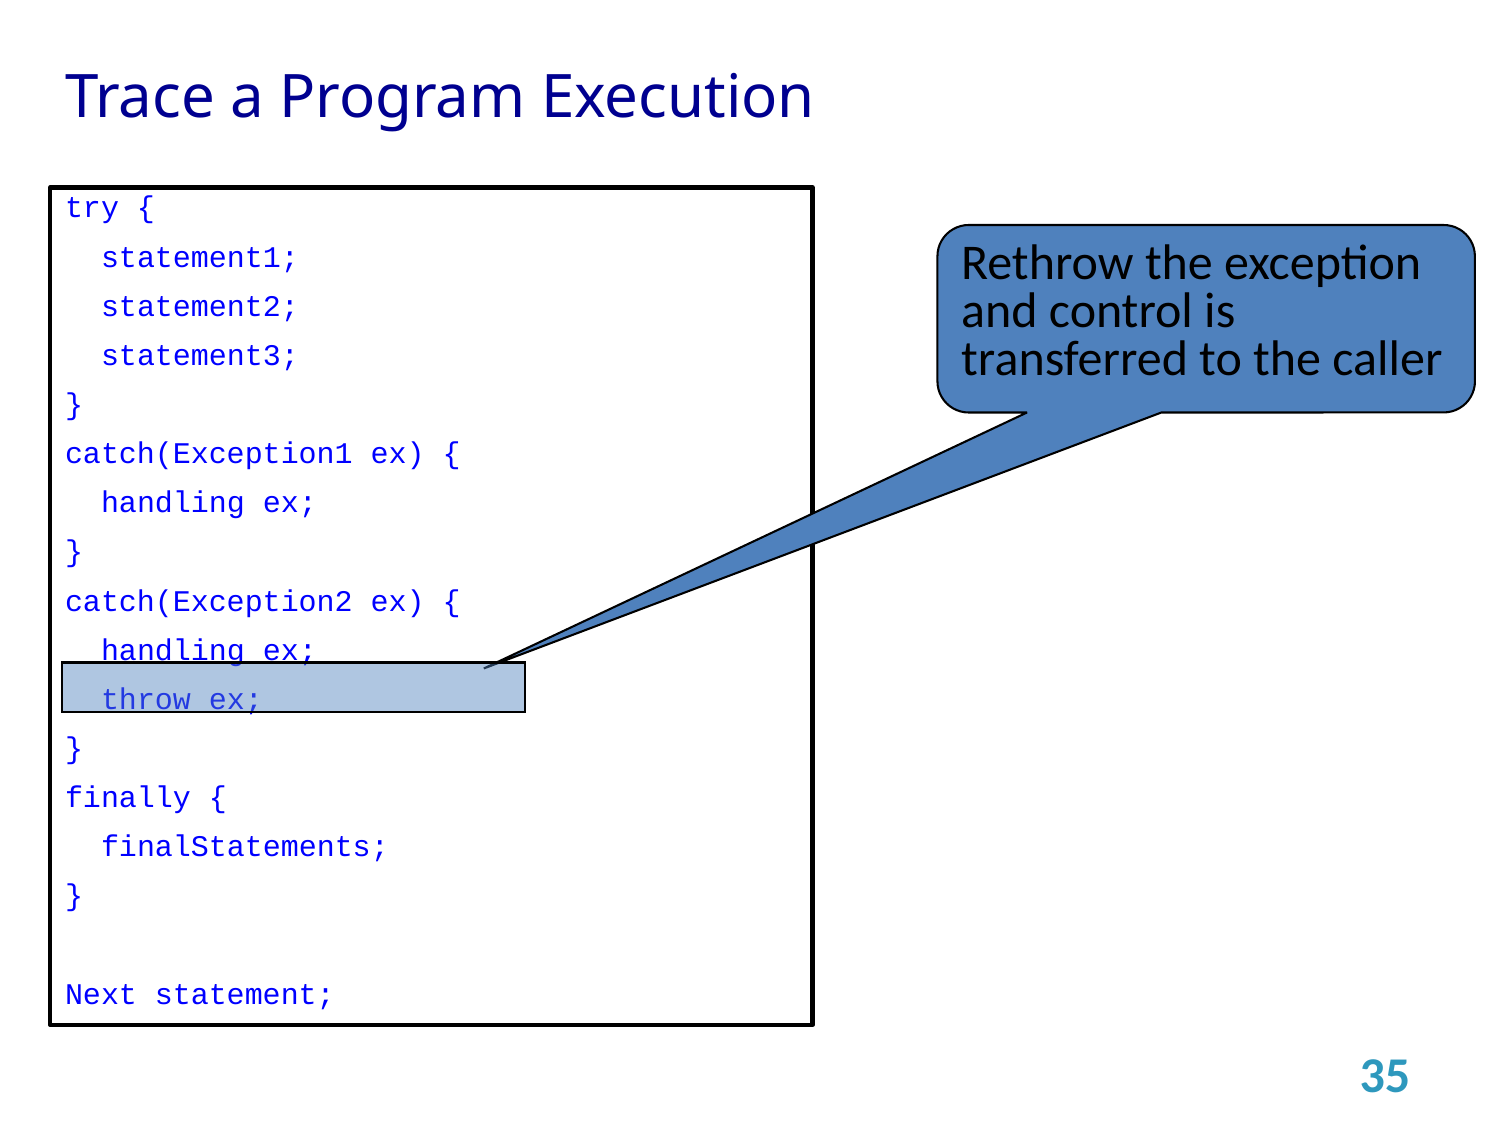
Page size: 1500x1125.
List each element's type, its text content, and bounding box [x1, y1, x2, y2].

slide_number 35 [1074, 1042, 1425, 1103]
list try { statement1; statement2; statement3; } catch(Exception1 ex) { handling ex; } catch(Exception2 ex) { handling ex; throw ex; } finally { finalStatements; } Next statement; [48, 185, 815, 1027]
title Trace a Program Execution [50, 50, 1388, 138]
text_box [62, 662, 525, 713]
text_box Rethrow the exception and control is transferred to the caller [497, 224, 1475, 662]
